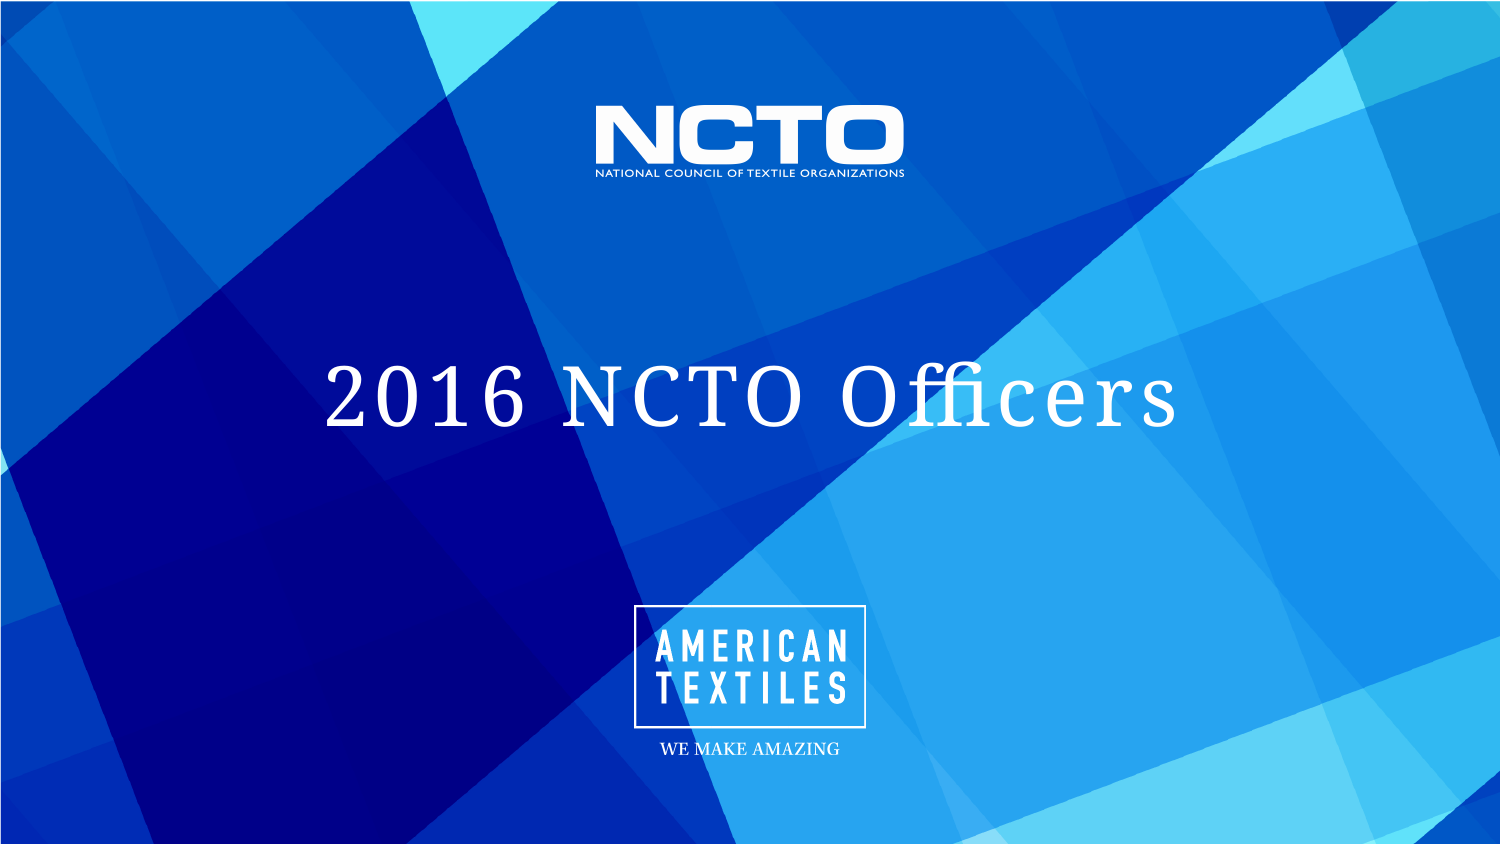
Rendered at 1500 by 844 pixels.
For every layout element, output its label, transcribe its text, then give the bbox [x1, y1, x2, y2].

title 2016 NCTO Officers [74, 329, 1426, 457]
picture [2, 2, 1500, 844]
